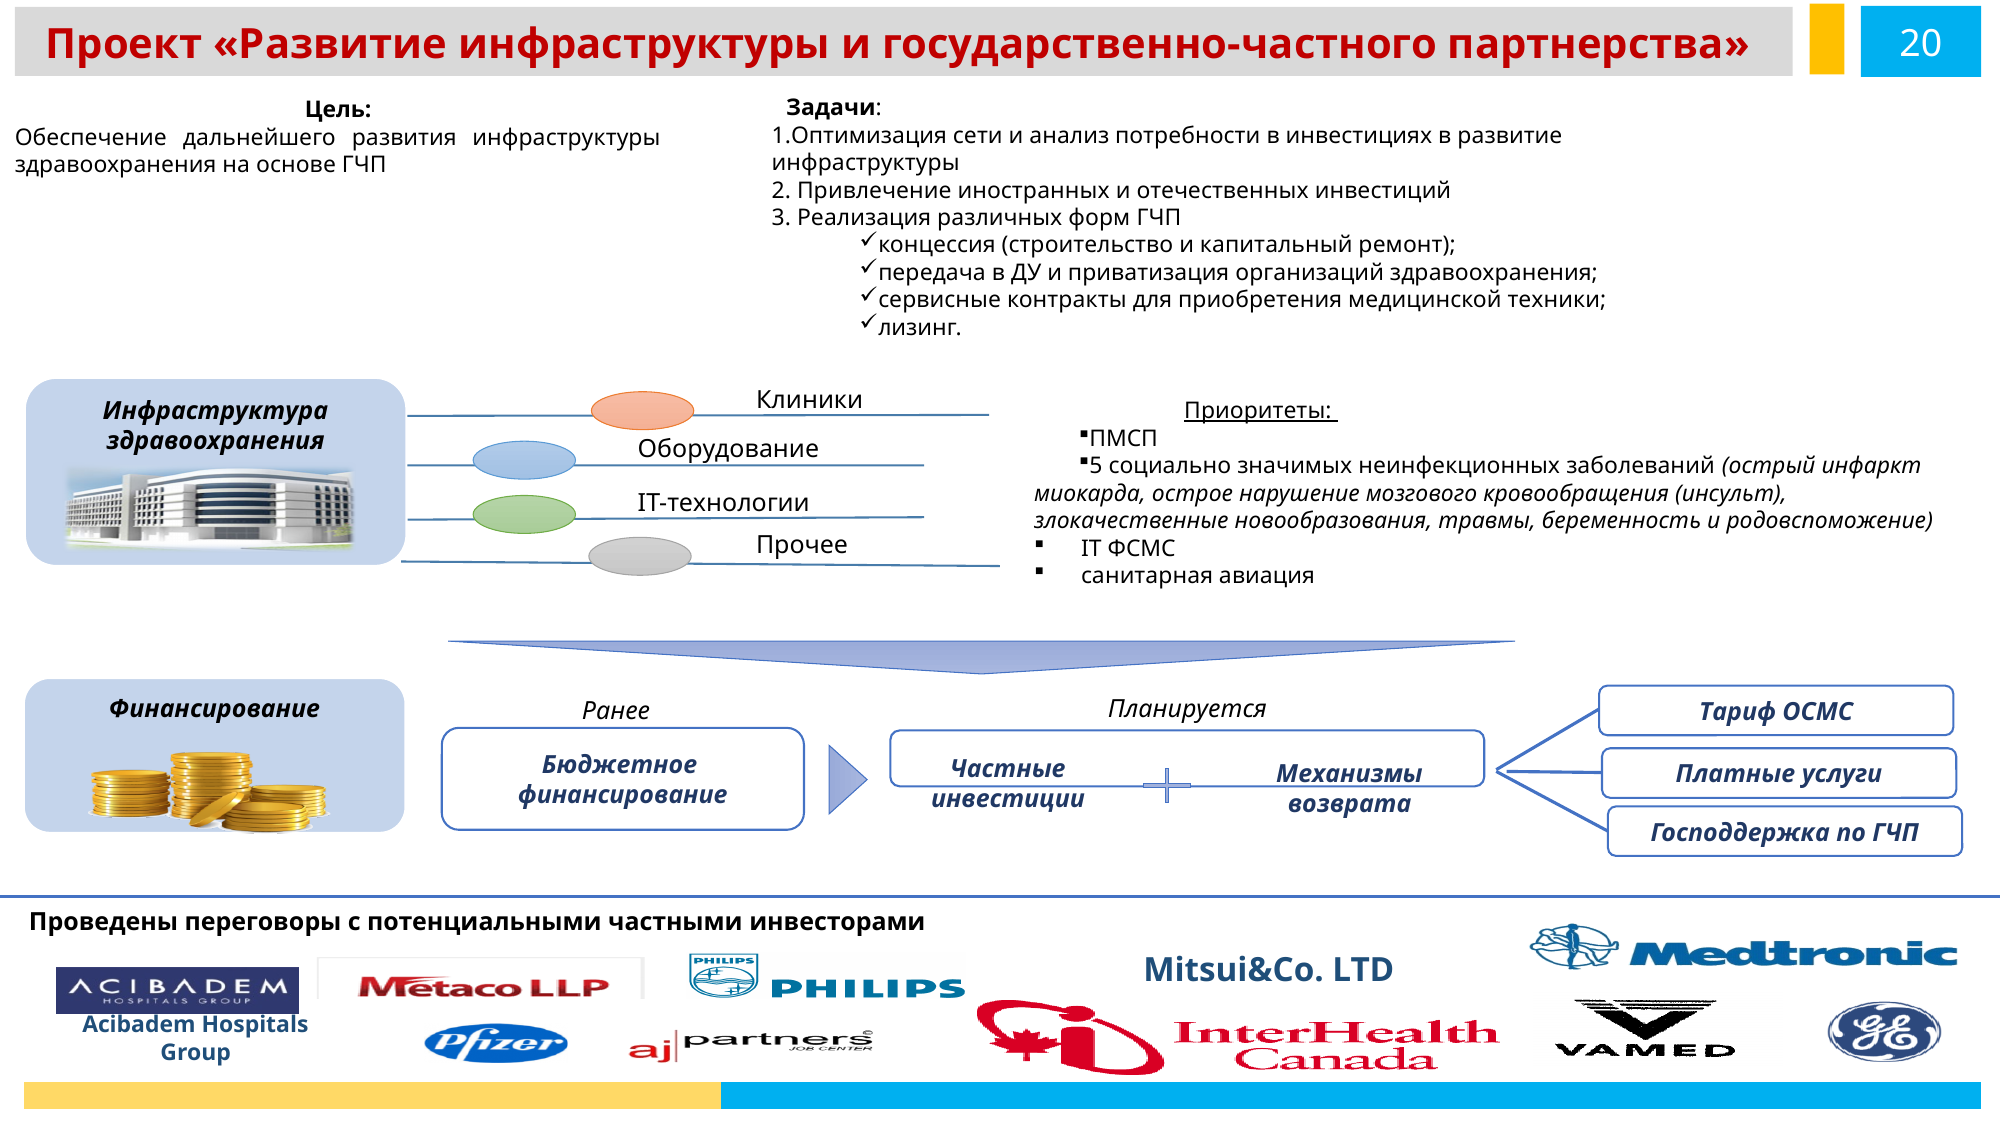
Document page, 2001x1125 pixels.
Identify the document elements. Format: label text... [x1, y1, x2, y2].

text_box 20 [1860, 5, 1982, 77]
text_box Задачи: Оптимизация сети и анализ потребности в инвестициях в развитие инфраструктуры 2. Привлечение иностранных и отечественных инвестиций 3. Реализация различных форм ГЧП концессия (строительство и капитальный ремонт); передача в ДУ и приватизация организаций здравоохранения; сервисные контракты для приобретения медицинской техники; лизинг. [756, 85, 2000, 348]
picture [977, 1000, 1502, 1075]
text_box Приоритеты: ПМСП 5 социально значимых неинфекционных заболеваний (острый инфаркт миокарда, острое нарушение мозгового кровообращения (инсульт), злокачественные новообразования, травмы, беременность и родовспоможение) IT ФСМС санитарная авиация [1020, 402, 2000, 581]
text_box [24, 375, 1020, 590]
picture [1533, 990, 1989, 1073]
table_header [24, 1082, 721, 1109]
picture [58, 735, 364, 857]
picture [686, 952, 966, 999]
text_box Цель: Обеспечение дальнейшего развития инфраструктуры здравоохранения на основе ГЧП [0, 87, 677, 213]
table_header [721, 1082, 1981, 1109]
picture [1517, 920, 1989, 973]
text_box Проведены переговоры с потенциальными частными инвесторами [14, 897, 1561, 943]
text_box [1809, 3, 1845, 75]
picture [424, 1023, 568, 1063]
text_box Финансирование [22, 676, 407, 834]
text_box Mitsui&Co. LTD [1077, 948, 1461, 988]
picture [316, 957, 645, 999]
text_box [441, 685, 1963, 857]
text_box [43, 967, 349, 1056]
picture [620, 1026, 883, 1067]
text_box [448, 640, 1516, 675]
text_box Проект «Развитие инфраструктуры и государственно-частного партнерства» [14, 6, 1794, 77]
